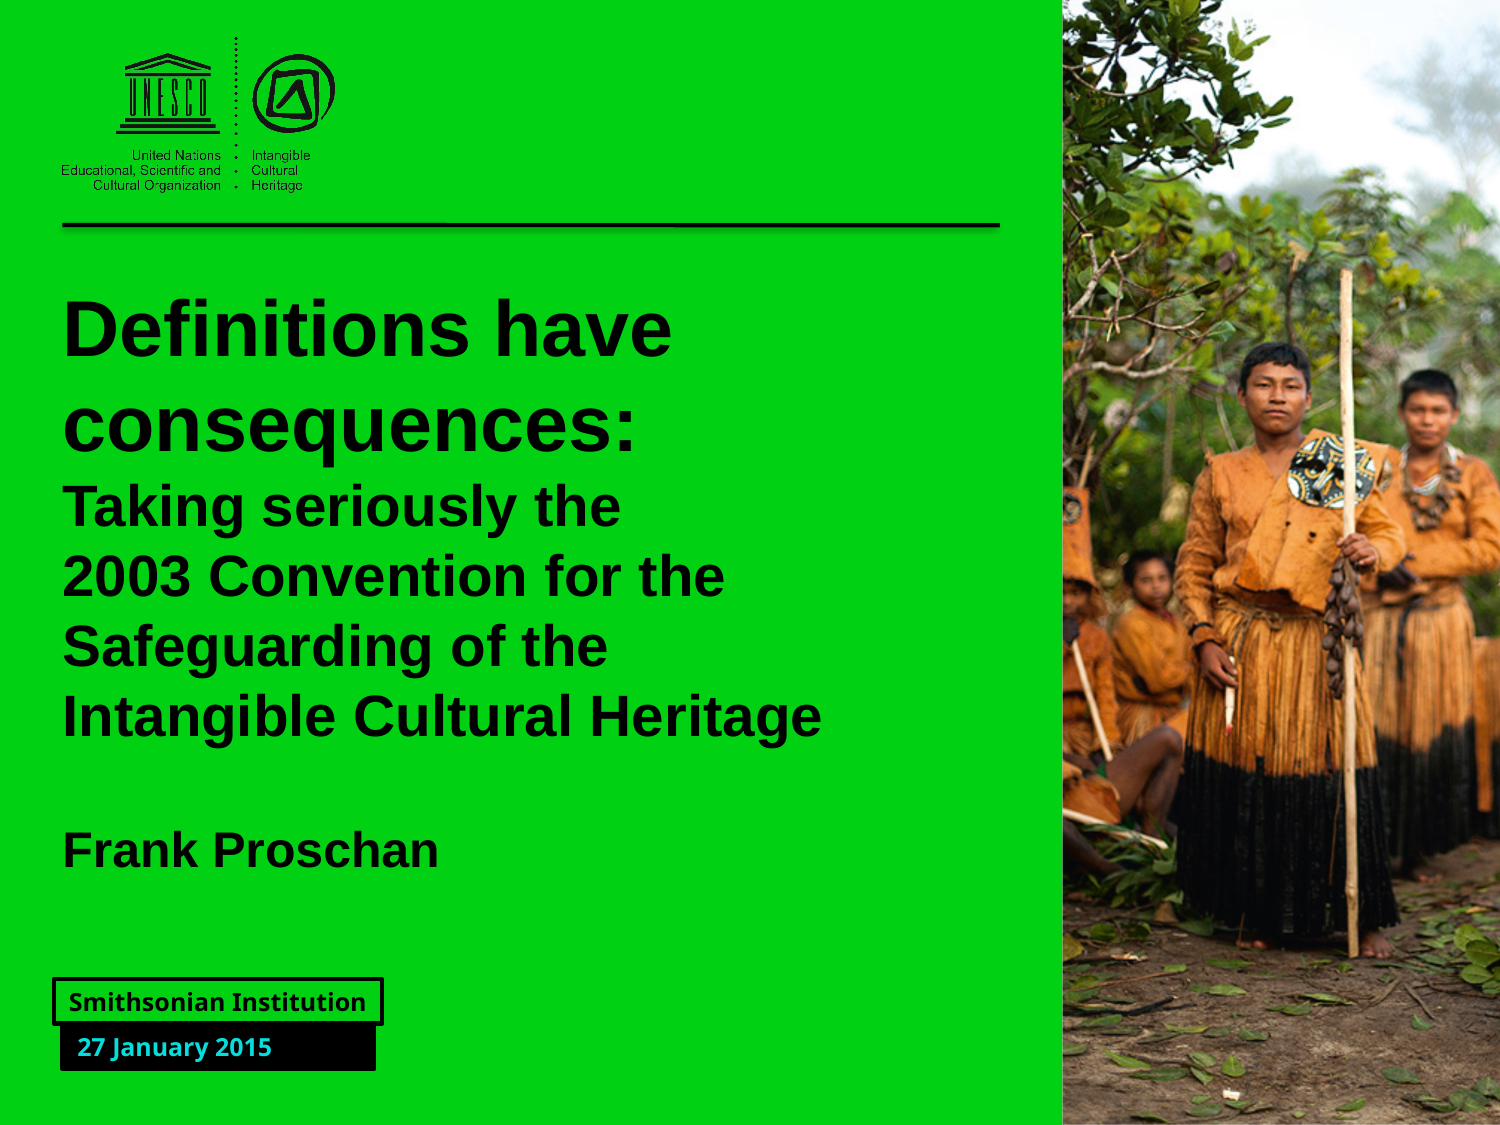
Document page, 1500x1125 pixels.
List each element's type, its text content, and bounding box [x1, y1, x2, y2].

text_box Smithsonian Institution [54, 978, 383, 1024]
picture [1062, 0, 1500, 1125]
text_box 27 January 2015 [62, 1024, 375, 1070]
title Definitions have consequences: Taking seriously the 2003 Convention for the Safeguarding of the Intangible Cultural Heritage Frank Proschan [62, 277, 1000, 884]
picture [62, 37, 335, 222]
